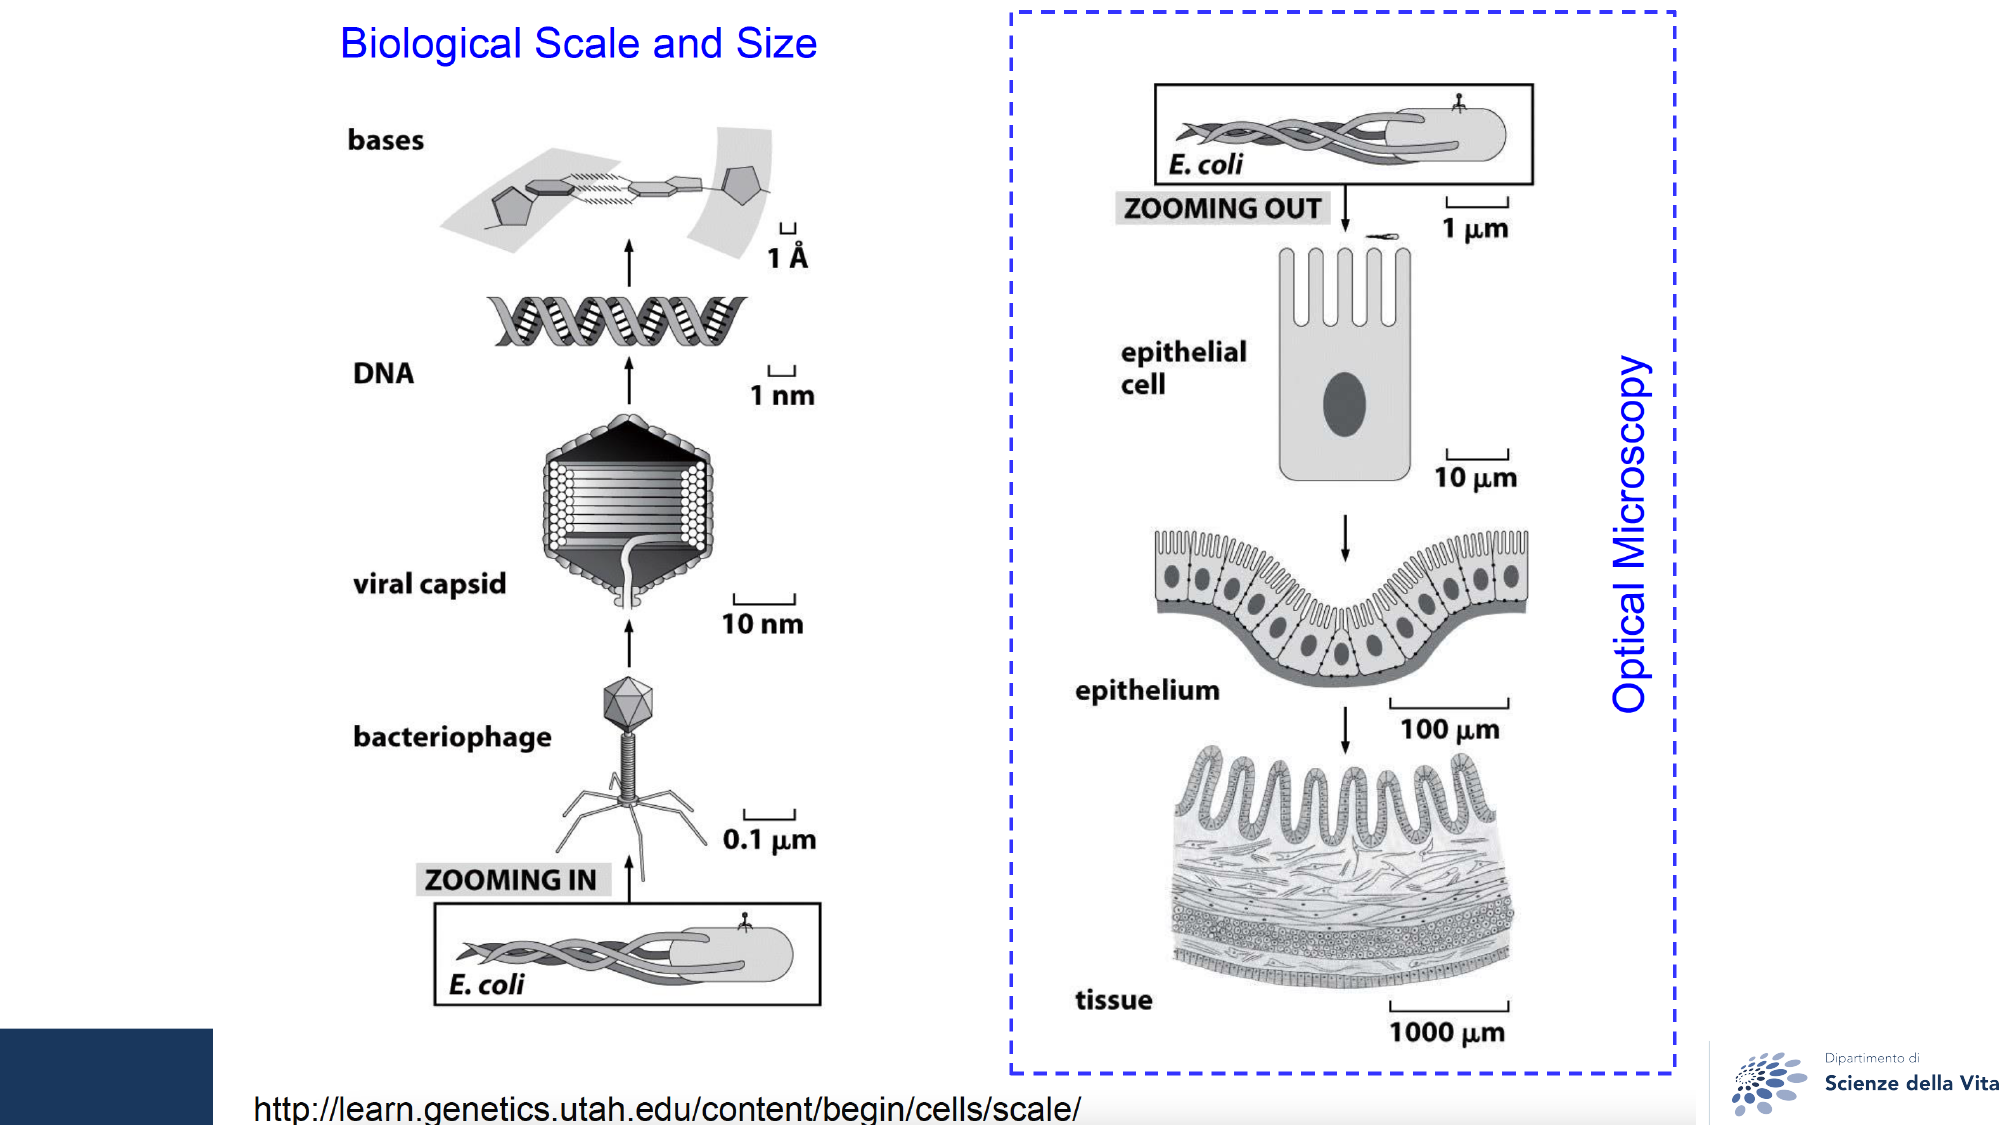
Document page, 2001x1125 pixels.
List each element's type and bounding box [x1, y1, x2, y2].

text_box [0, 1028, 213, 1125]
picture [213, 0, 2000, 1125]
